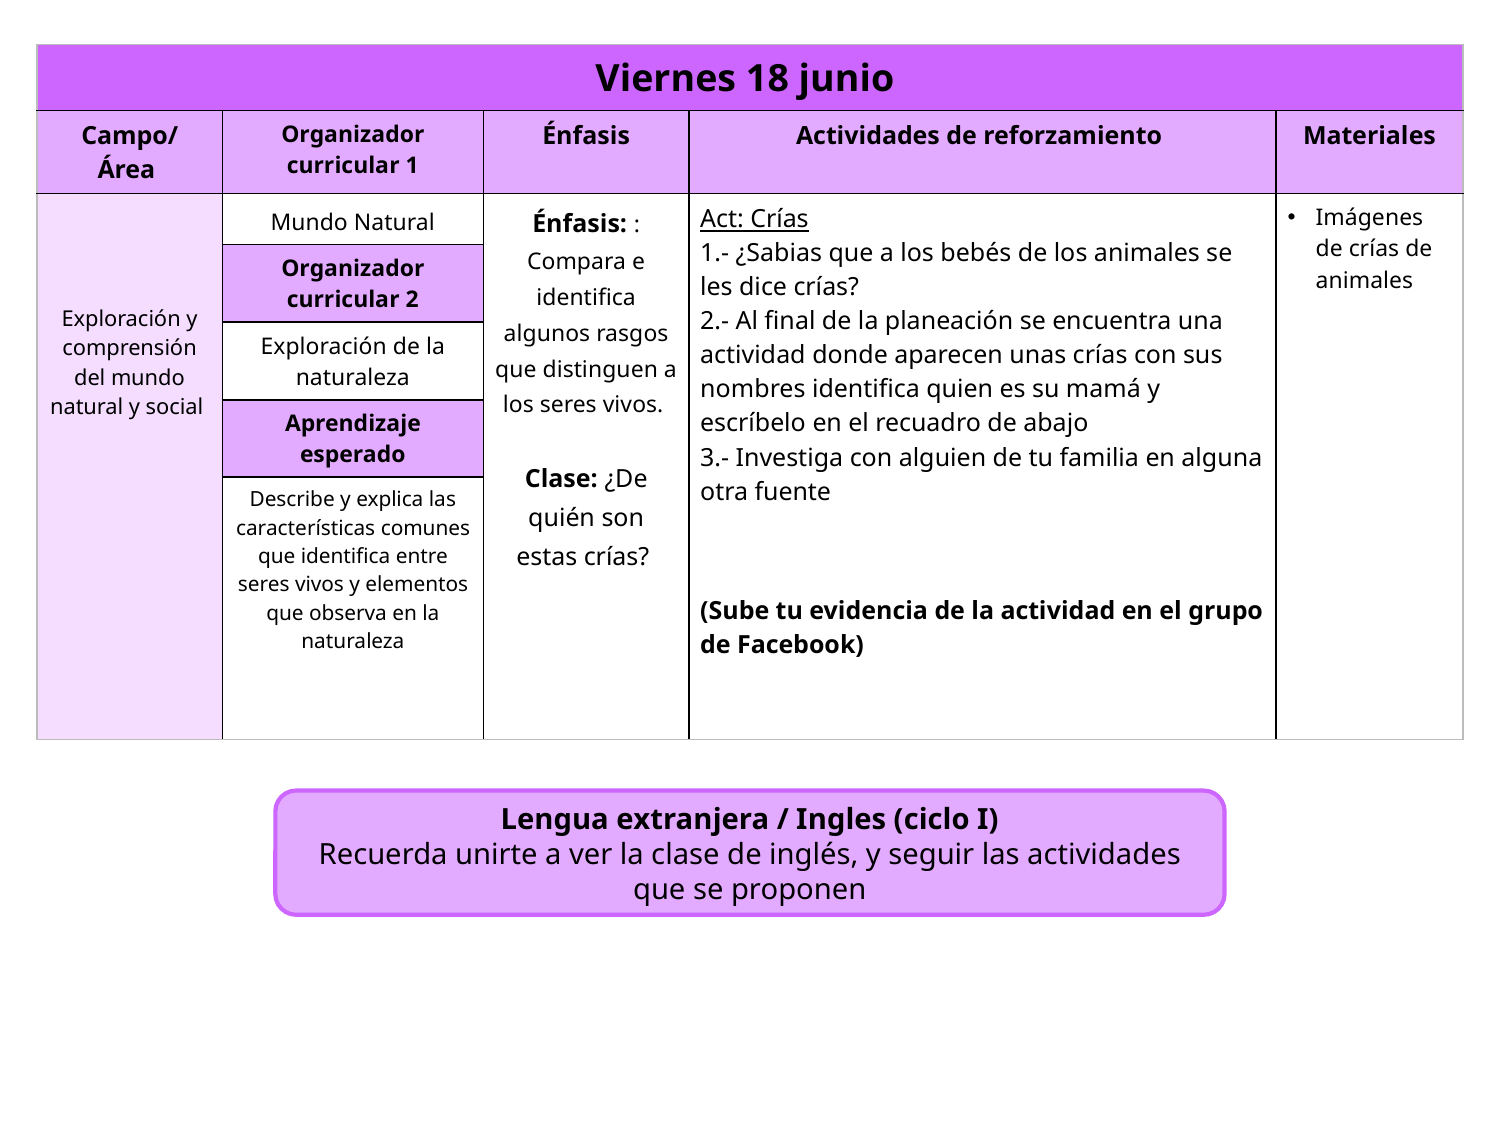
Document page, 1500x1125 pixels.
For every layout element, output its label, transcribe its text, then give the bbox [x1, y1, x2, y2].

table_cell Énfasis: : Compara e identifica algunos rasgos que distinguen a los seres vivos. Clase: ¿De quién son estas crías? [484, 194, 688, 739]
table_cell Campo/ Área [38, 111, 222, 193]
table_cell Exploración de la naturaleza [223, 323, 483, 399]
table_cell Act: Crías 1.- ¿Sabias que a los bebés de los animales se les dice crías? 2.- Al final de la planeación se encuentra una actividad donde aparecen unas crías con sus nombres identifica quien es su mamá y escríbelo en el recuadro de abajo 3.- Investiga con alguien de tu familia en alguna otra fuente (Sube tu evidencia de la actividad en el grupo de Facebook) [690, 194, 1275, 739]
table_header Viernes 18 junio [38, 45, 1462, 110]
table_cell Exploración y comprensión del mundo natural y social [38, 194, 222, 739]
table_cell Énfasis [484, 111, 688, 193]
table_cell Actividades de reforzamiento [690, 111, 1275, 193]
table_cell Mundo Natural [223, 194, 483, 244]
table_cell Organizador curricular 1 [223, 111, 483, 193]
table_cell Imágenes de crías de animales [1277, 194, 1462, 739]
table_cell Materiales [1277, 111, 1462, 193]
text_box Lengua extranjera / Ingles (ciclo I) Recuerda unirte a ver la clase de inglés, y seguir las actividades que se proponen [273, 788, 1227, 917]
table_cell Aprendizaje esperado [223, 401, 483, 476]
table_cell Organizador curricular 2 [223, 245, 483, 321]
table_cell Describe y explica las características comunes que identifica entre seres vivos y elementos que observa en la naturaleza [223, 478, 483, 739]
